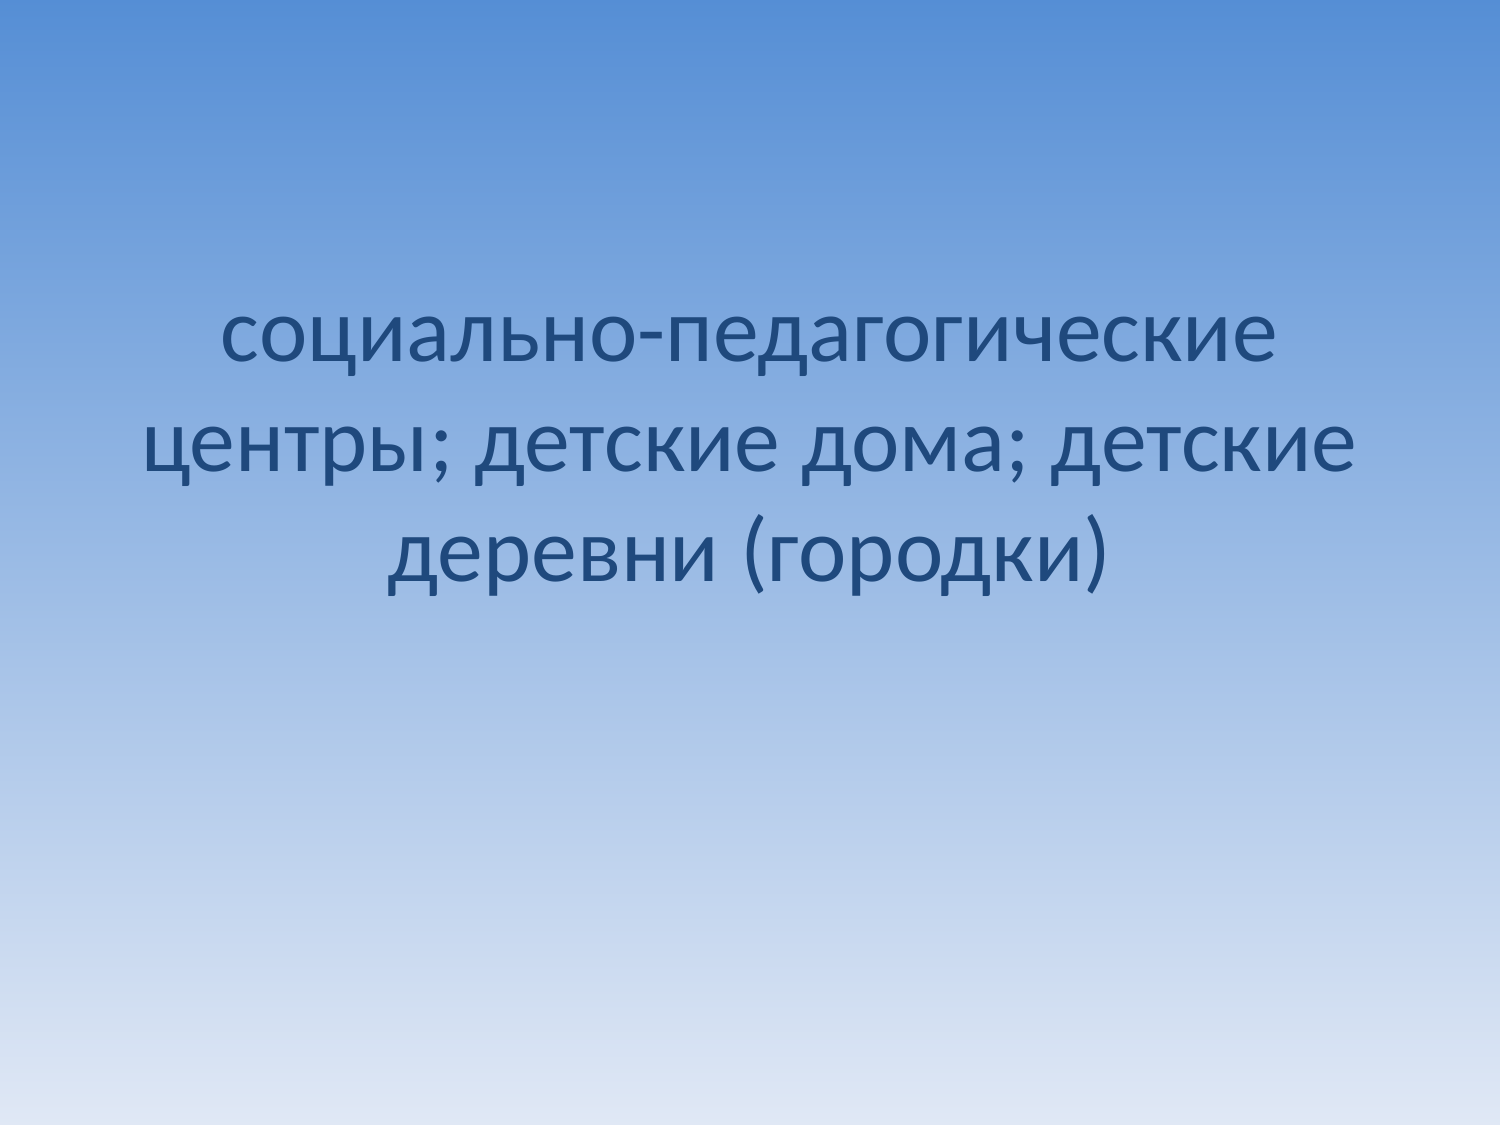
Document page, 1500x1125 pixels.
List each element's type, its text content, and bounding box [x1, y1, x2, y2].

list социально-педагогические центры; детские дома; детские деревни (городки) [75, 262, 1425, 1005]
